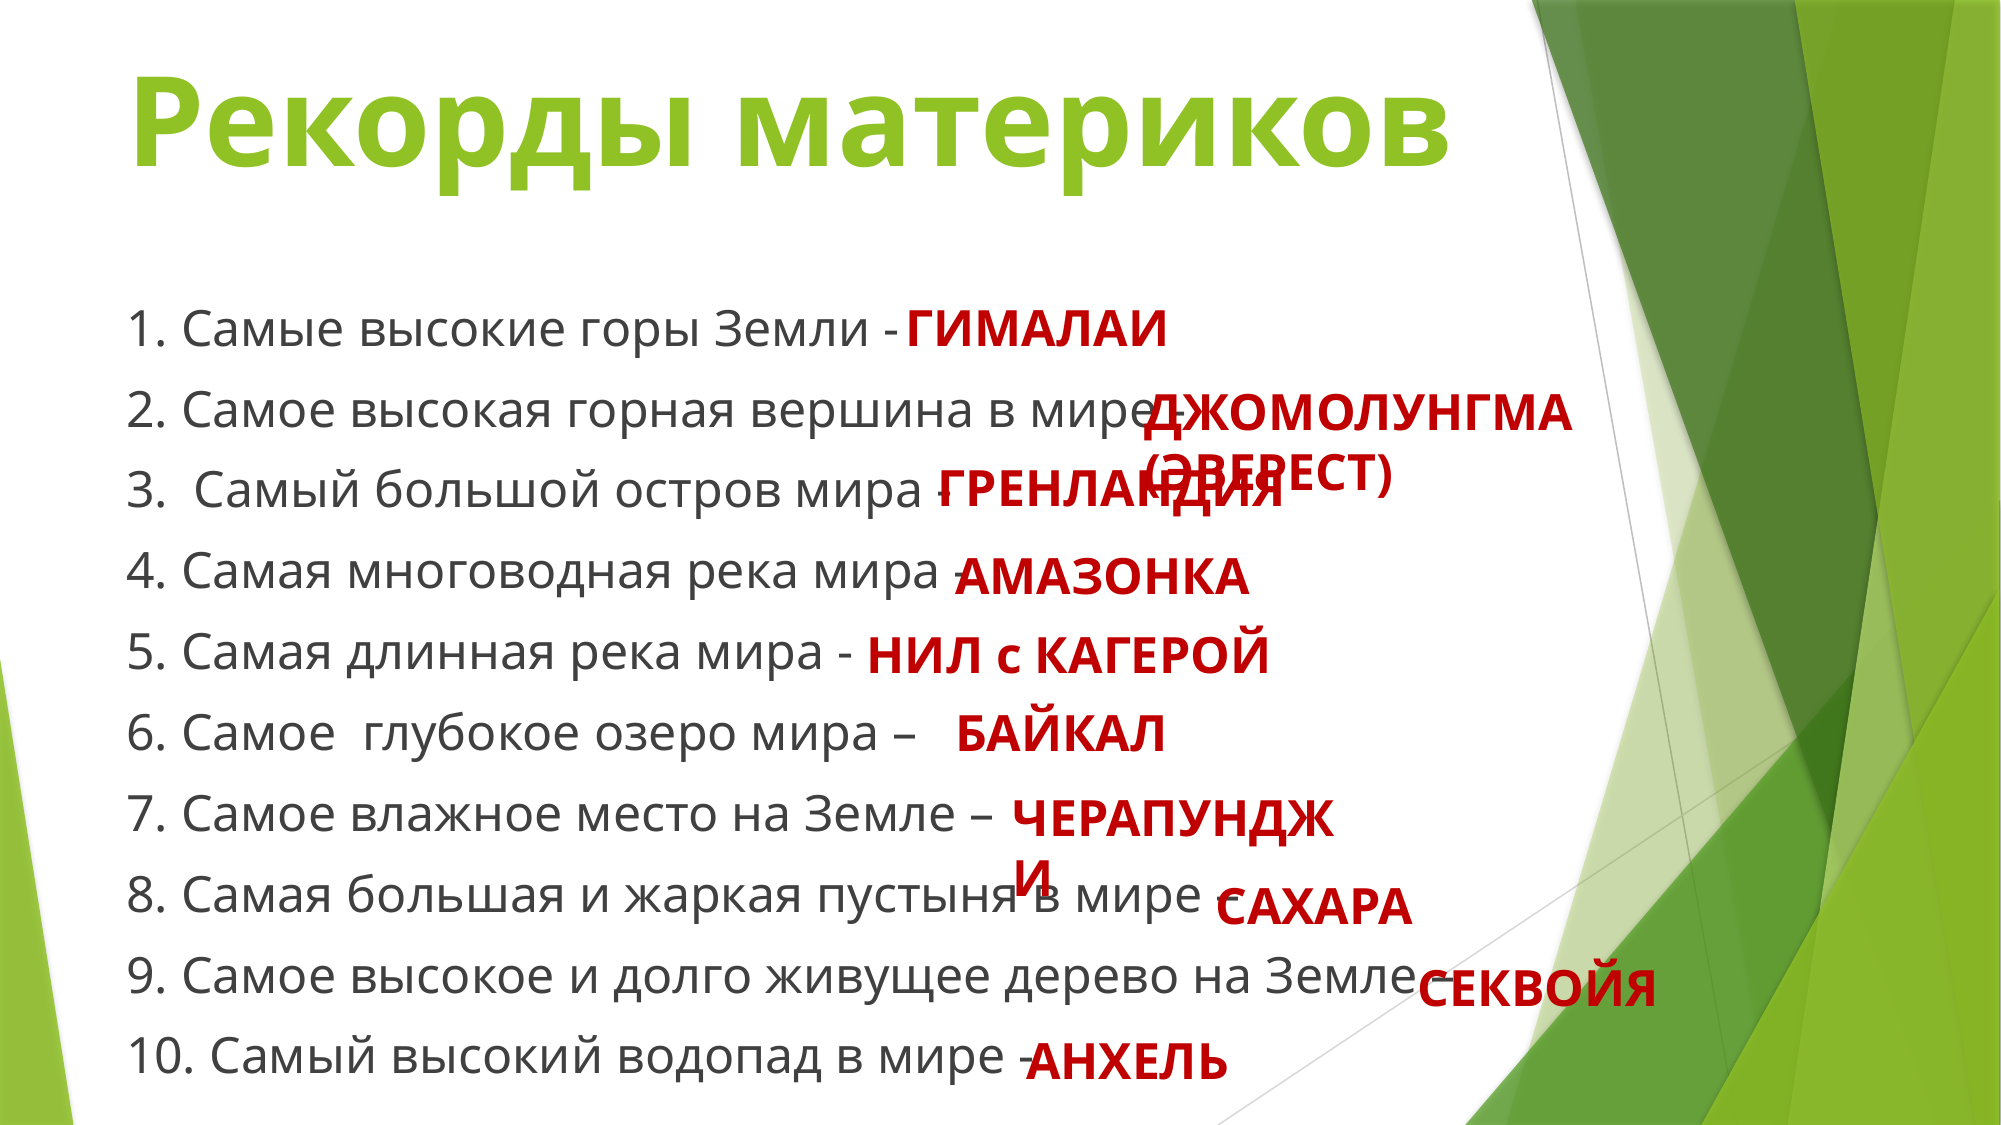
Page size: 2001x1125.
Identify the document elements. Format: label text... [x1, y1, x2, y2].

text_box ДЖОМОЛУНГМА (ЭВЕРЕСТ) [1129, 372, 1830, 508]
list 1. Самые высокие горы Земли - 2. Самое высокая горная вершина в мире - 3. Самый большой остров мира - 4. Самая многоводная река мира - 5. Самая длинная река мира - 6. Самое глубокое озеро мира – 7. Самое влажное место на Земле – 8. Самая большая и жаркая пустыня в мире – 9. Самое высокое и долго живущее дерево на Земле – 10. Самый высокий водопад в мире - [111, 288, 1522, 1073]
text_box САХАРА [1200, 866, 1580, 942]
text_box АНХЕЛЬ [1011, 1021, 1390, 1097]
title Рекорды материков [111, 34, 1522, 251]
text_box ГИМАЛАИ [890, 288, 1270, 364]
text_box ЧЕРАПУНДЖИ [998, 779, 1377, 915]
text_box БАЙКАЛ [940, 694, 1320, 769]
text_box ГРЕНЛАНДИЯ [923, 449, 1302, 524]
text_box НИЛ с КАГЕРОЙ [851, 615, 1320, 691]
text_box АМАЗОНКА [940, 537, 1320, 612]
text_box СЕКВОЙЯ [1403, 948, 1782, 1024]
